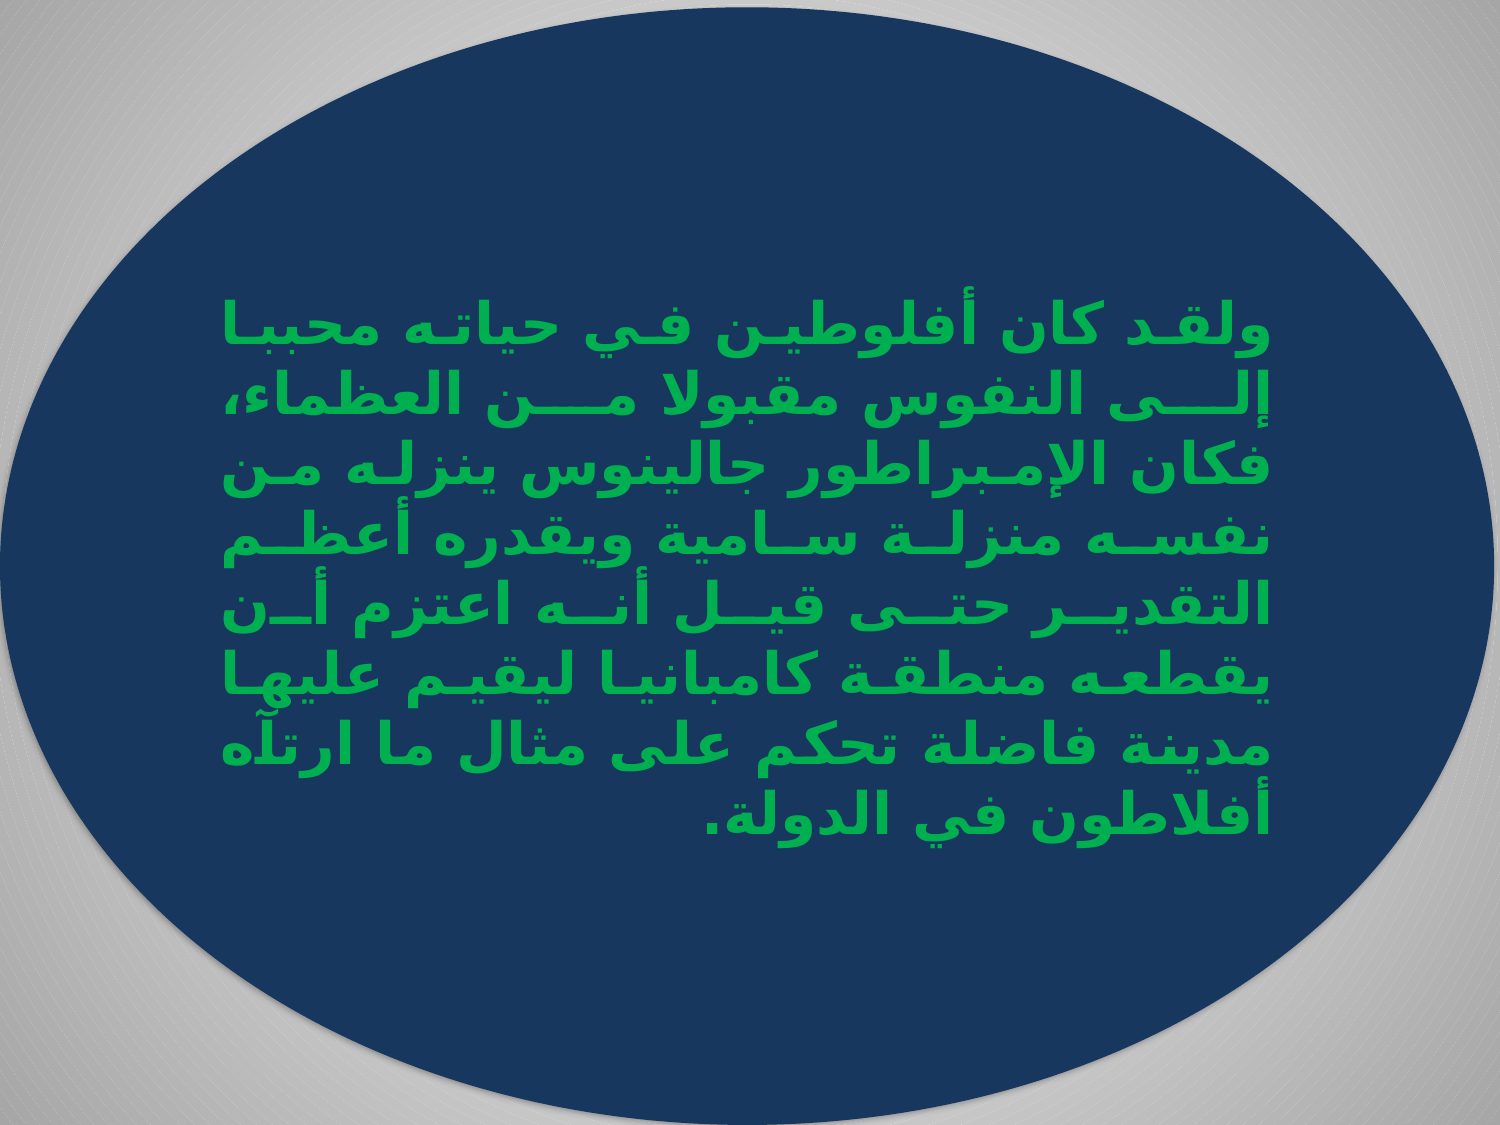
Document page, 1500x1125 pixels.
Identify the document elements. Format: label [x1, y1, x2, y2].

text_box [0, 6, 1495, 1125]
